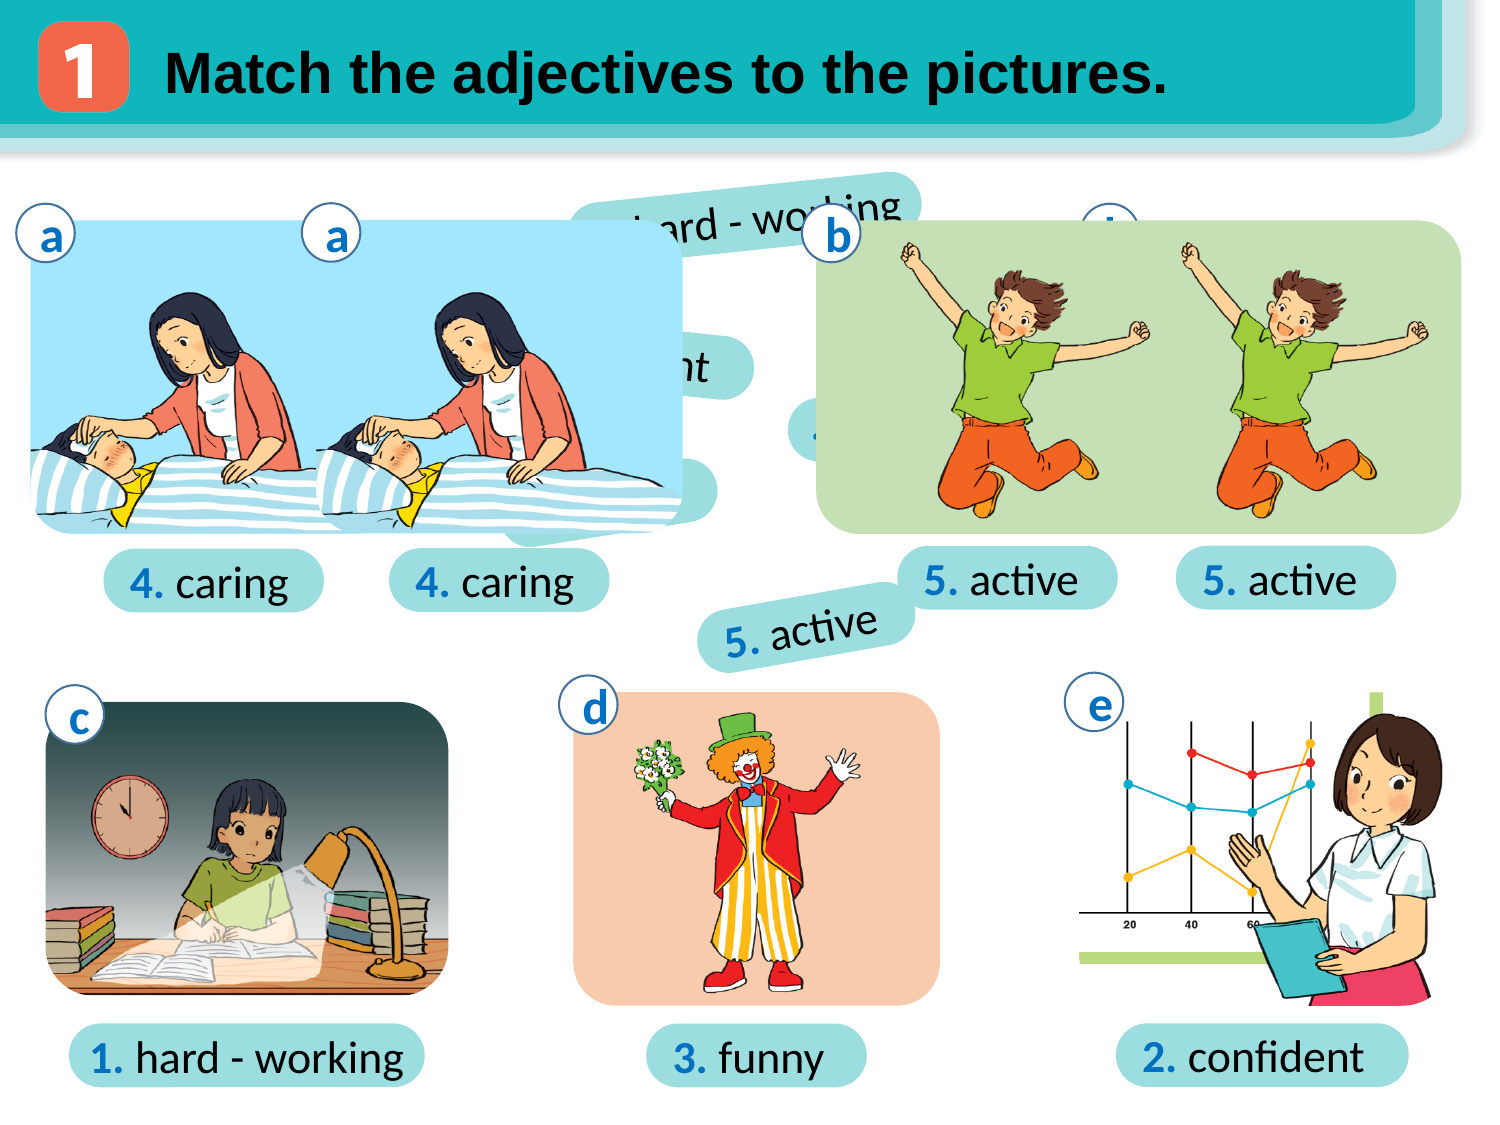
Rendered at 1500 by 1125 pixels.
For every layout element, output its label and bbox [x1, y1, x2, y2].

text_box [683, 467, 719, 539]
text_box [566, 183, 923, 255]
text_box [646, 1019, 867, 1091]
text_box [16, 203, 301, 534]
text_box [801, 203, 1183, 613]
text_box [1183, 542, 1397, 613]
text_box [683, 320, 755, 392]
text_box [301, 203, 683, 616]
text_box [68, 1019, 425, 1091]
text_box [1064, 672, 1454, 1006]
text_box [103, 545, 301, 616]
text_box [1183, 203, 1462, 534]
text_box [558, 675, 940, 1017]
text_box [695, 591, 917, 663]
text_box [786, 409, 801, 480]
text_box [45, 685, 449, 996]
picture [0, 0, 1500, 170]
text_box [1115, 1019, 1409, 1091]
